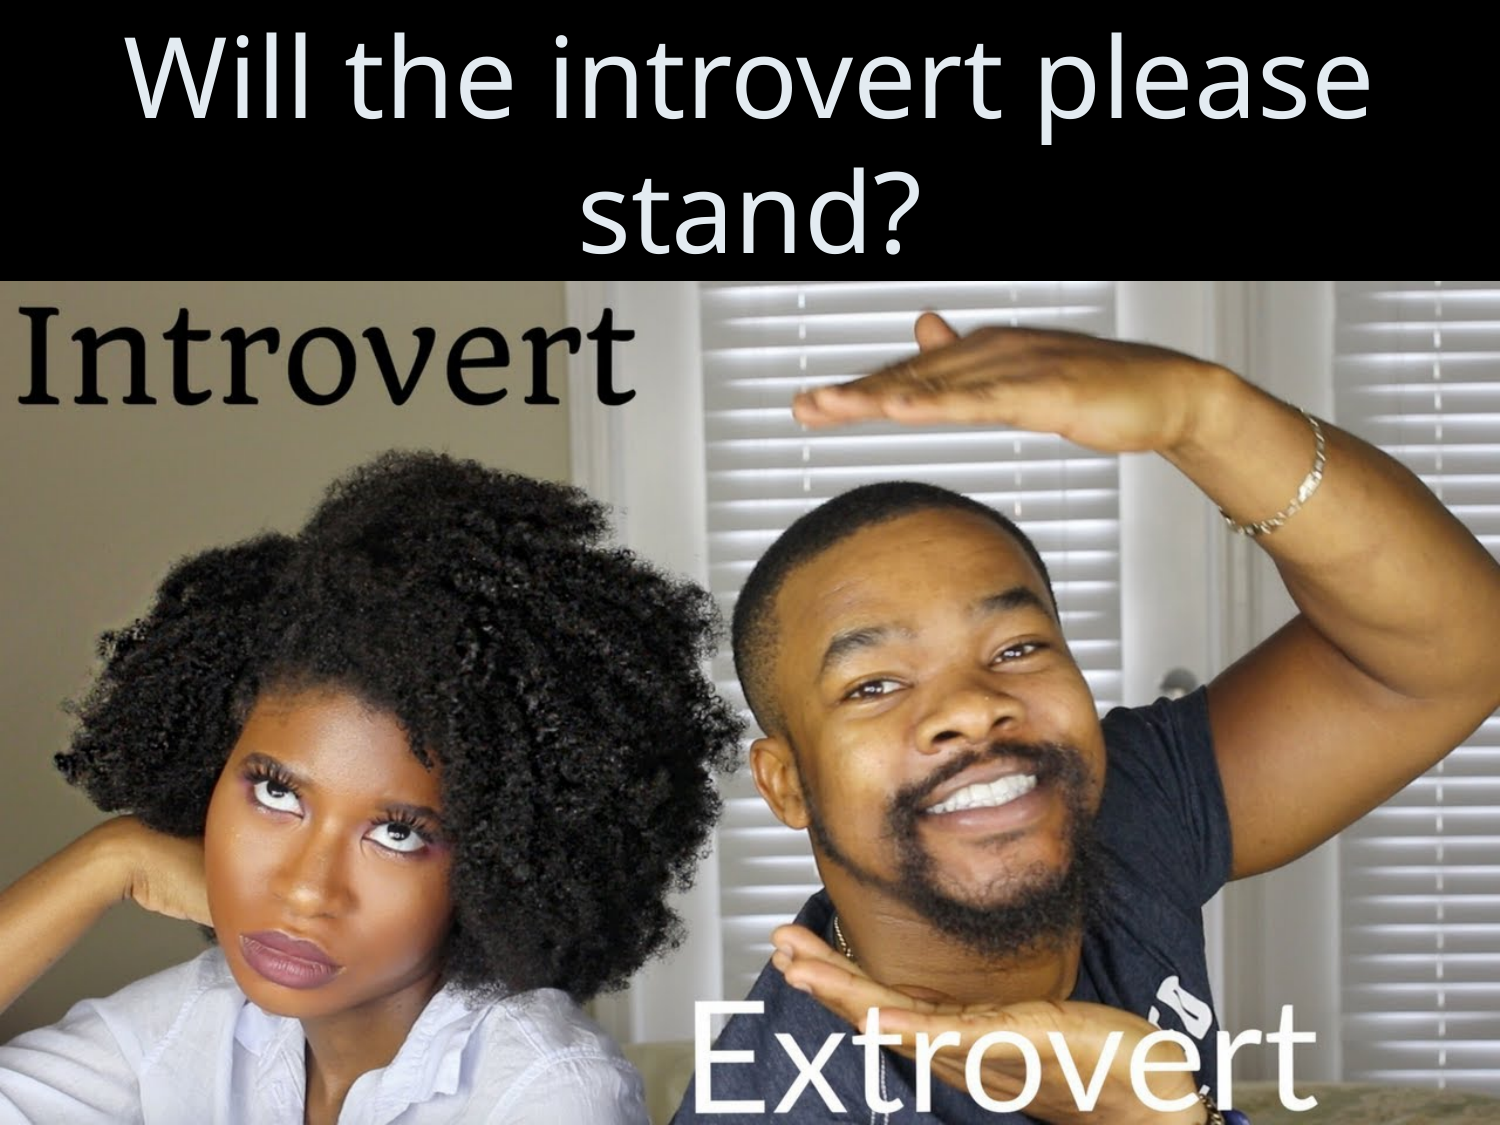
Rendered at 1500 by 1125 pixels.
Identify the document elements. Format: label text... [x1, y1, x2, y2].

title Will the introvert please stand? [0, 0, 1500, 280]
picture [0, 280, 1500, 1125]
